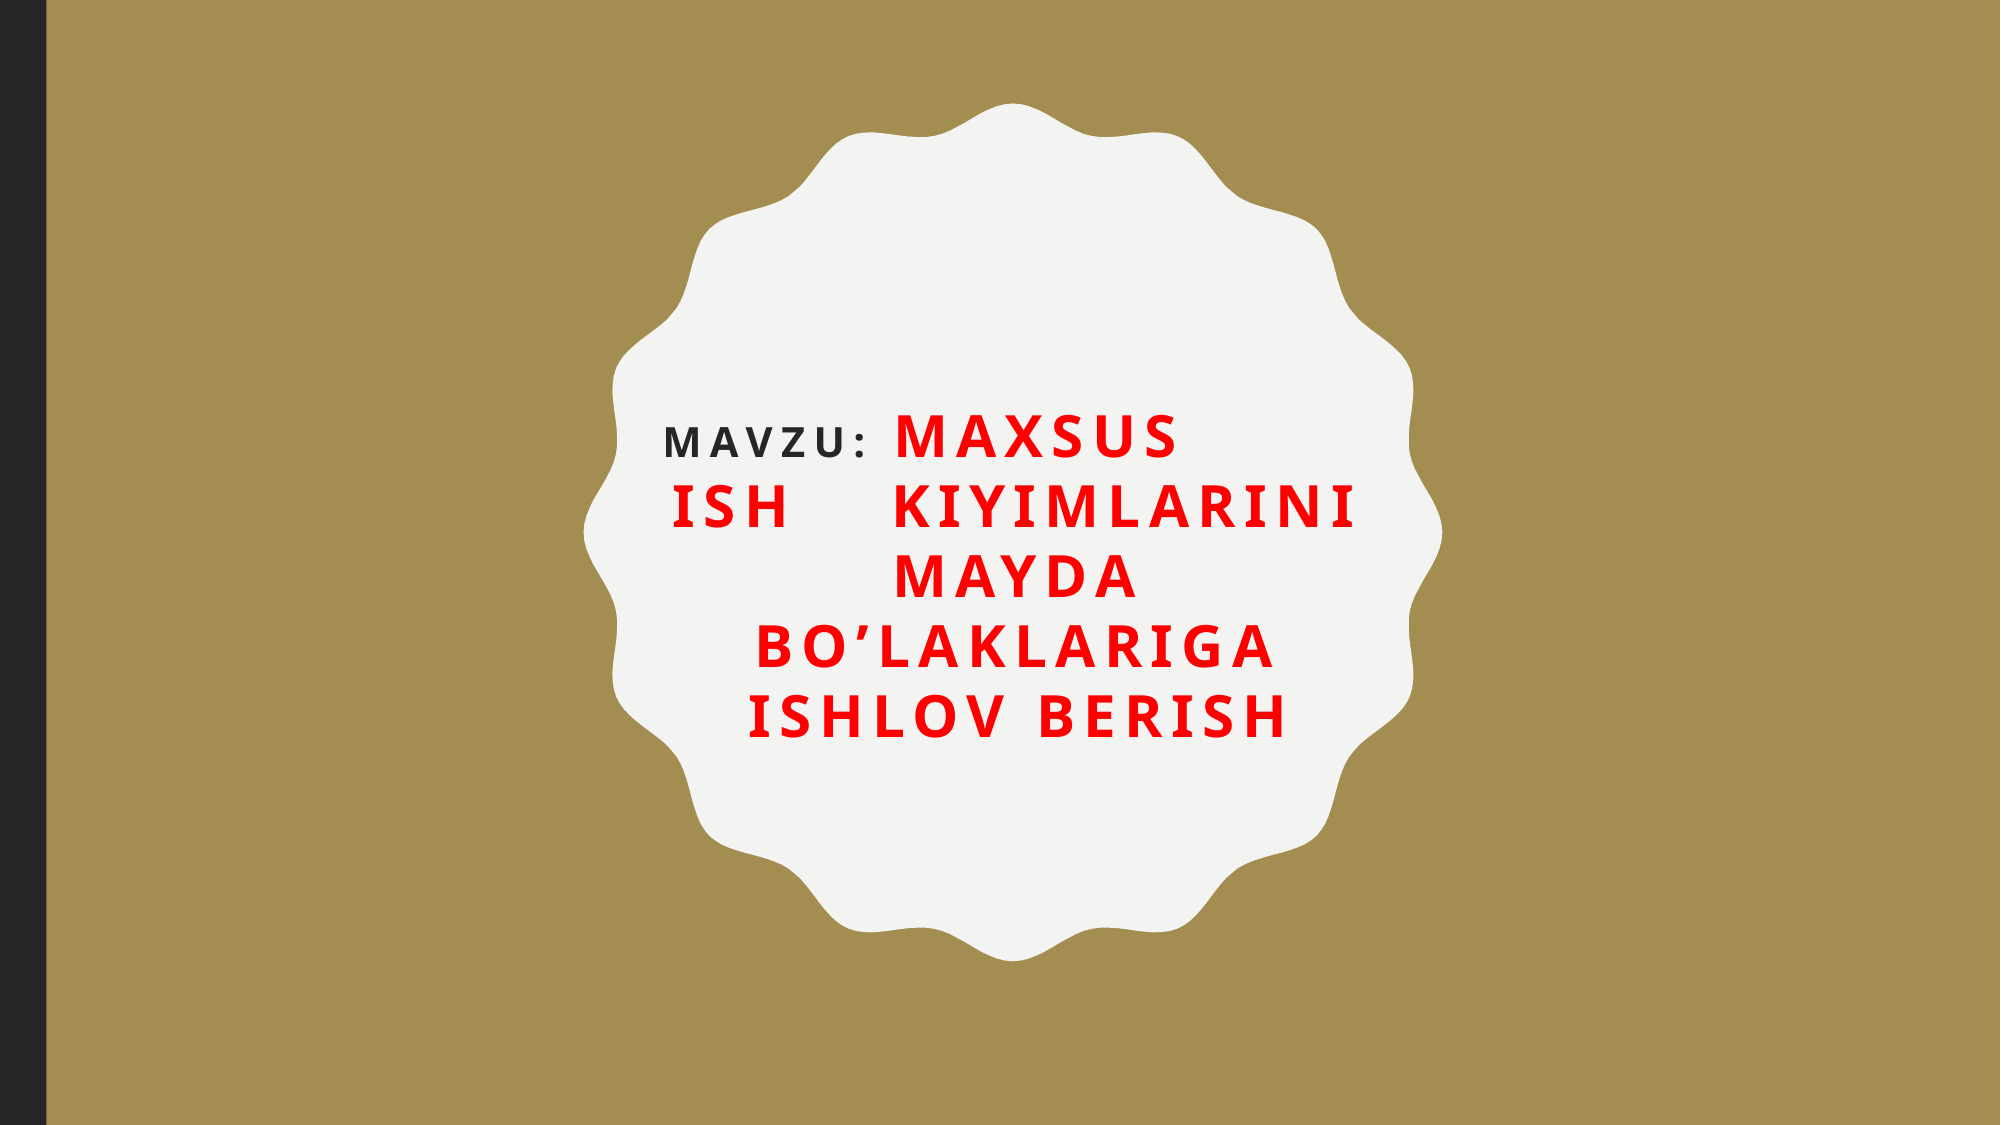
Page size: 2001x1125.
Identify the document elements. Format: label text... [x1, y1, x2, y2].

subtitle Mavzu: Maxsus ish kiyimlarini mayda bo’laklariga ishlov berish [611, 391, 1425, 742]
